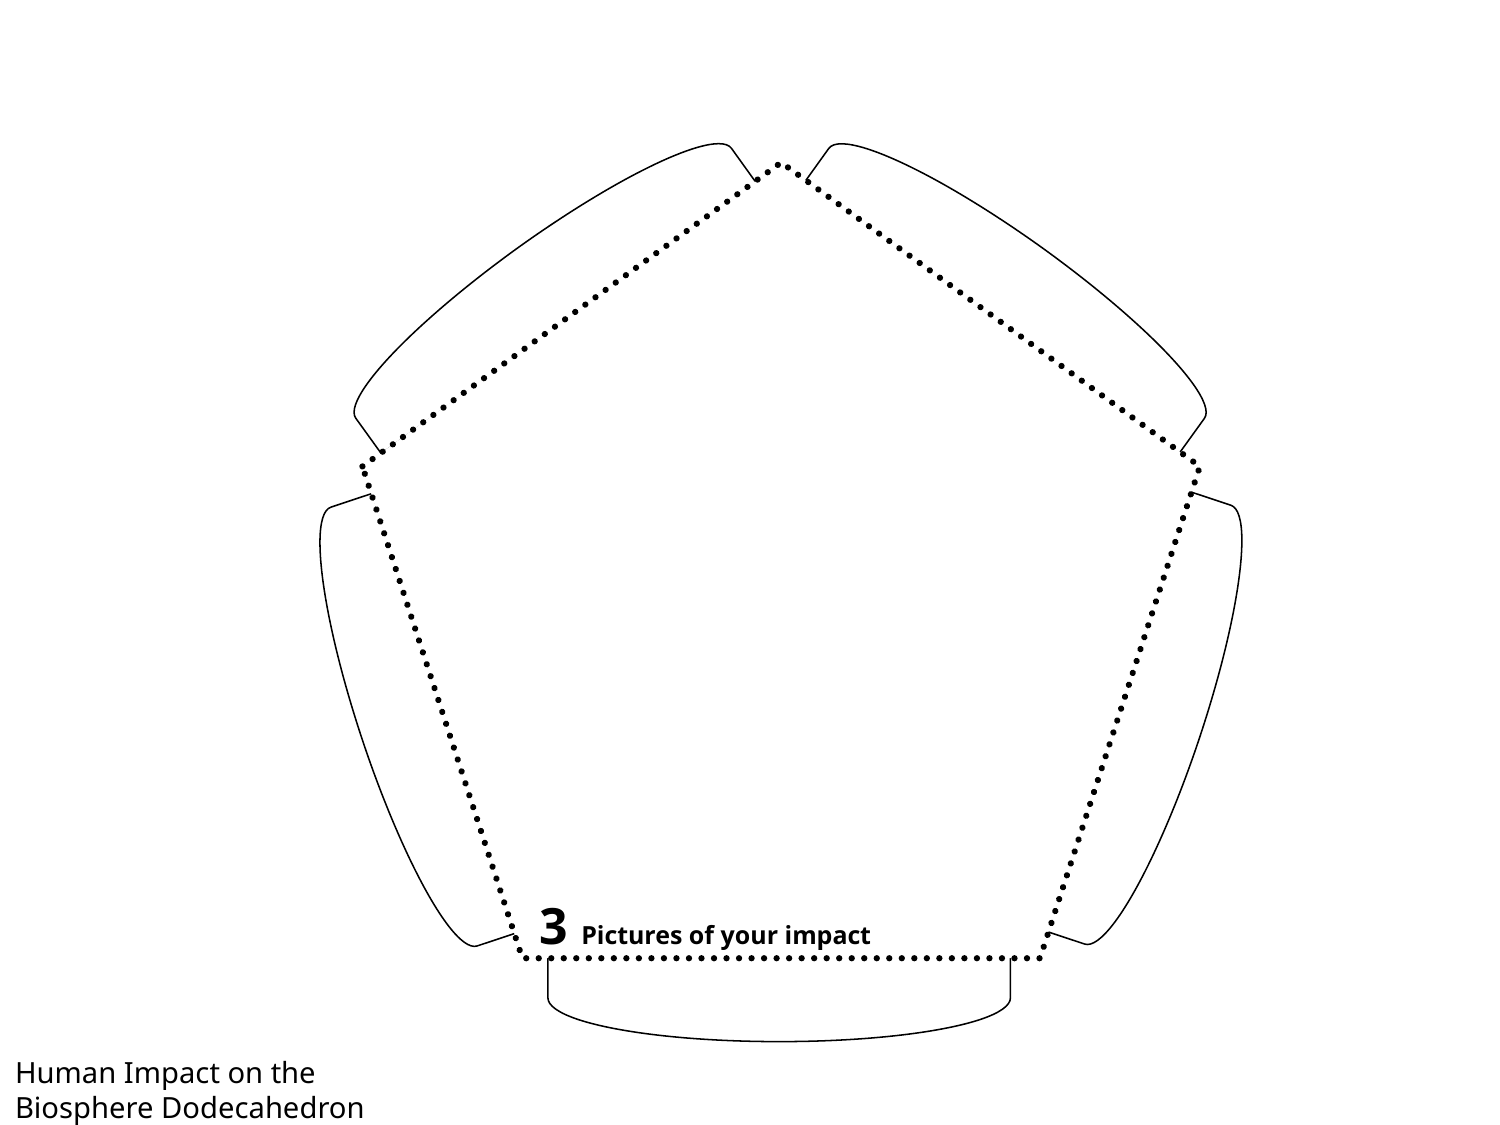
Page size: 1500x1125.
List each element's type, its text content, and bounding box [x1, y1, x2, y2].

text_box [319, 493, 514, 947]
text_box [1049, 492, 1242, 945]
text_box [547, 963, 1011, 1042]
text_box [362, 162, 1200, 959]
slide_number Human Impact on the Biosphere Dodecahedron [0, 1046, 413, 1125]
text_box [806, 143, 1207, 451]
text_box [354, 143, 755, 452]
text_box 3 Pictures of your impact [524, 887, 1038, 963]
